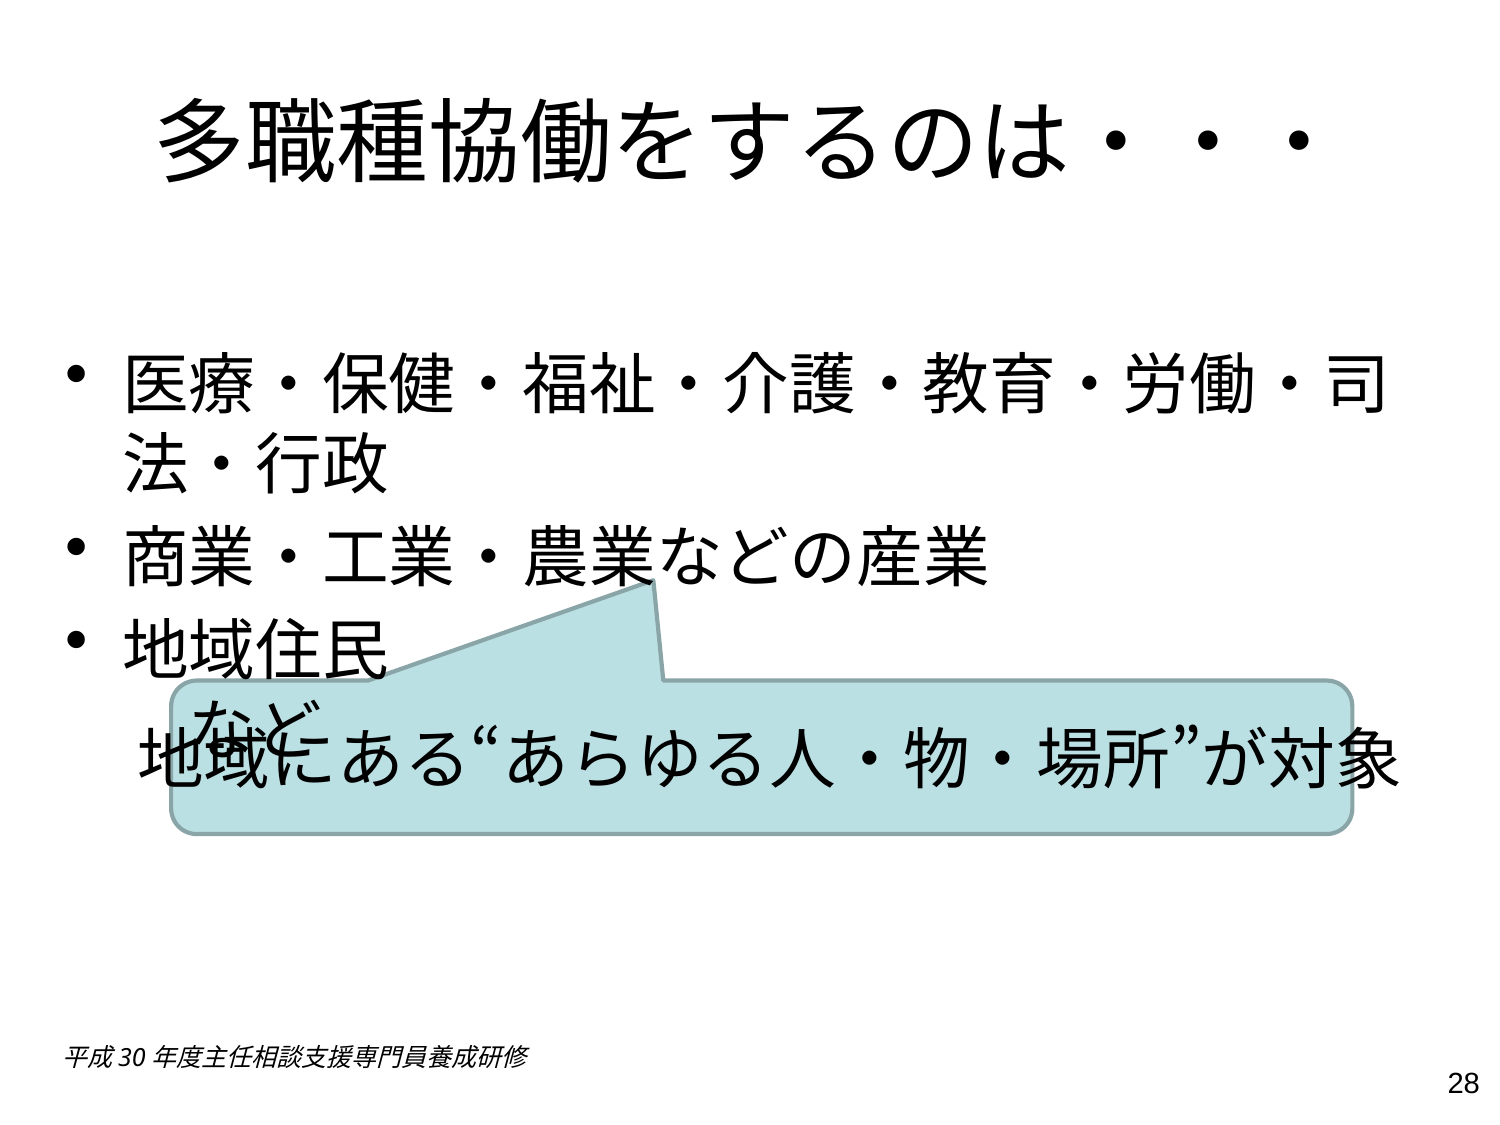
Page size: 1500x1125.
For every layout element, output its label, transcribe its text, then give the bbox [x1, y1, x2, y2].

list 医療・保健・福祉・介護・教育・労働・司法・行政 商業・工業・農業などの産業 地域住民 など [50, 333, 1483, 1025]
slide_number 28 [1144, 1056, 1496, 1125]
text_box 平成30年度主任相談支援専門員養成研修 [47, 1033, 542, 1079]
title 多職種協働をするのは・・・ [75, 45, 1425, 233]
text_box 地域にある“あらゆる人・物・場所”が対象 [122, 709, 1418, 805]
